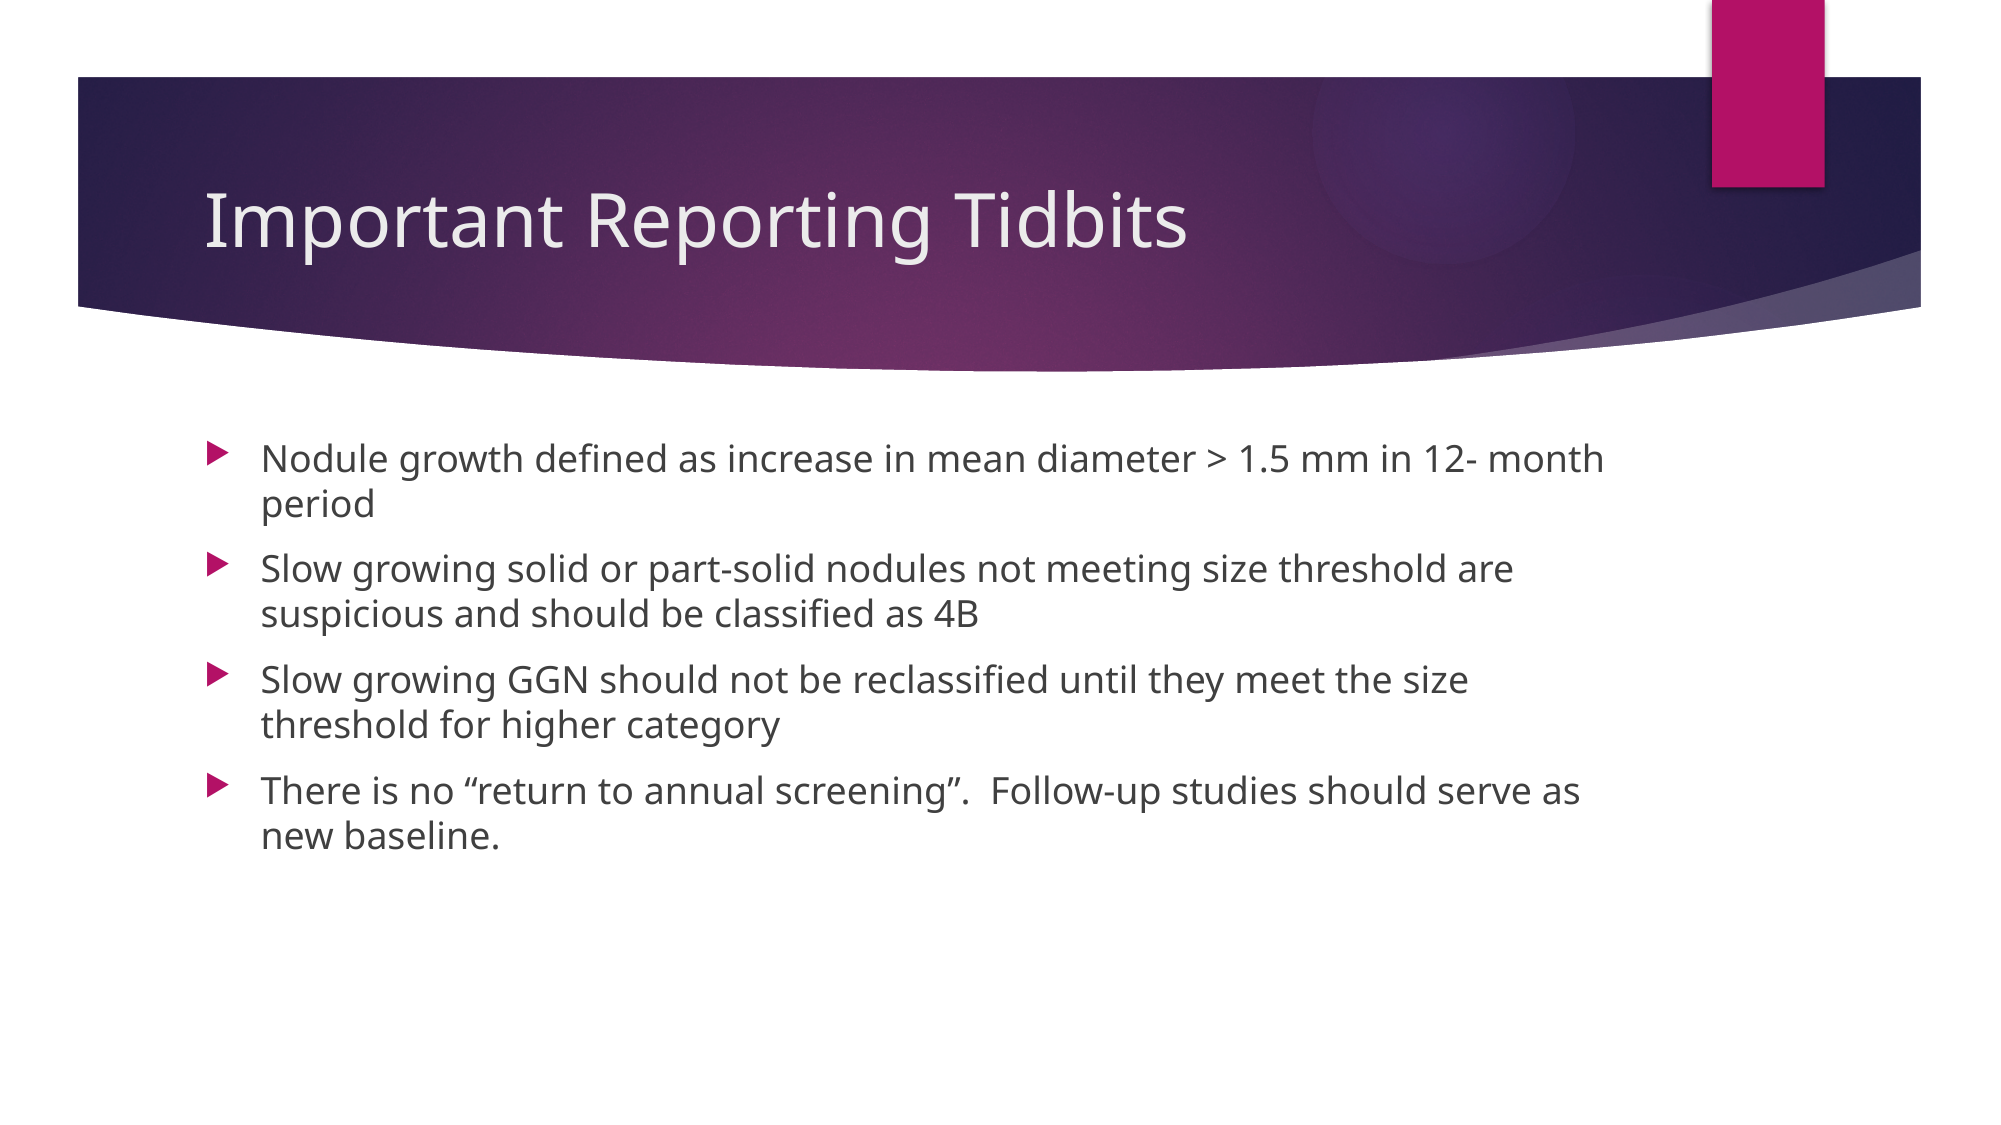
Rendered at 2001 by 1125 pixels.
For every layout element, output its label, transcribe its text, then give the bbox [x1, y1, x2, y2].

title Important Reporting Tidbits [189, 159, 1627, 276]
list Nodule growth defined as increase in mean diameter > 1.5 mm in 12- month period Slow growing solid or part-solid nodules not meeting size threshold are suspicious and should be classified as 4B Slow growing GGN should not be reclassified until they meet the size threshold for higher category There is no “return to annual screening”. Follow-up studies should serve as new baseline. [189, 427, 1638, 988]
